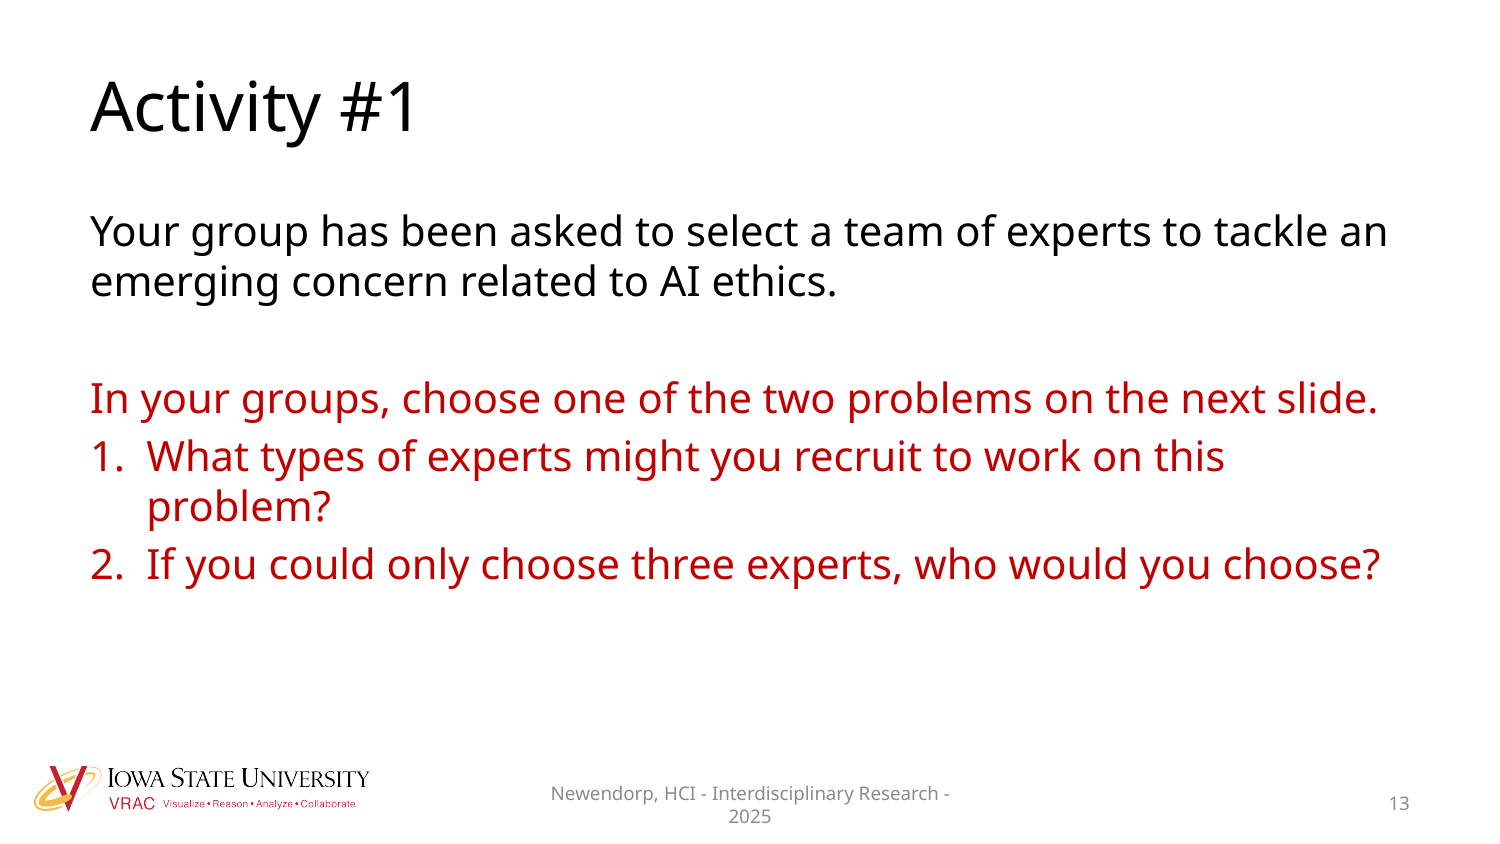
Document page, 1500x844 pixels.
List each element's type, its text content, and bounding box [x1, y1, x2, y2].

footer Newendorp, HCI - Interdisciplinary Research - 2025 [512, 782, 988, 827]
picture [33, 753, 377, 827]
title Activity #1 [75, 33, 1425, 175]
list Your group has been asked to select a team of experts to tackle an emerging concern related to AI ethics. In your groups, choose one of the two problems on the next slide. What types of experts might you recruit to work on this problem? If you could only choose three experts, who would you choose? [75, 196, 1425, 754]
slide_number 13 [1074, 782, 1425, 827]
